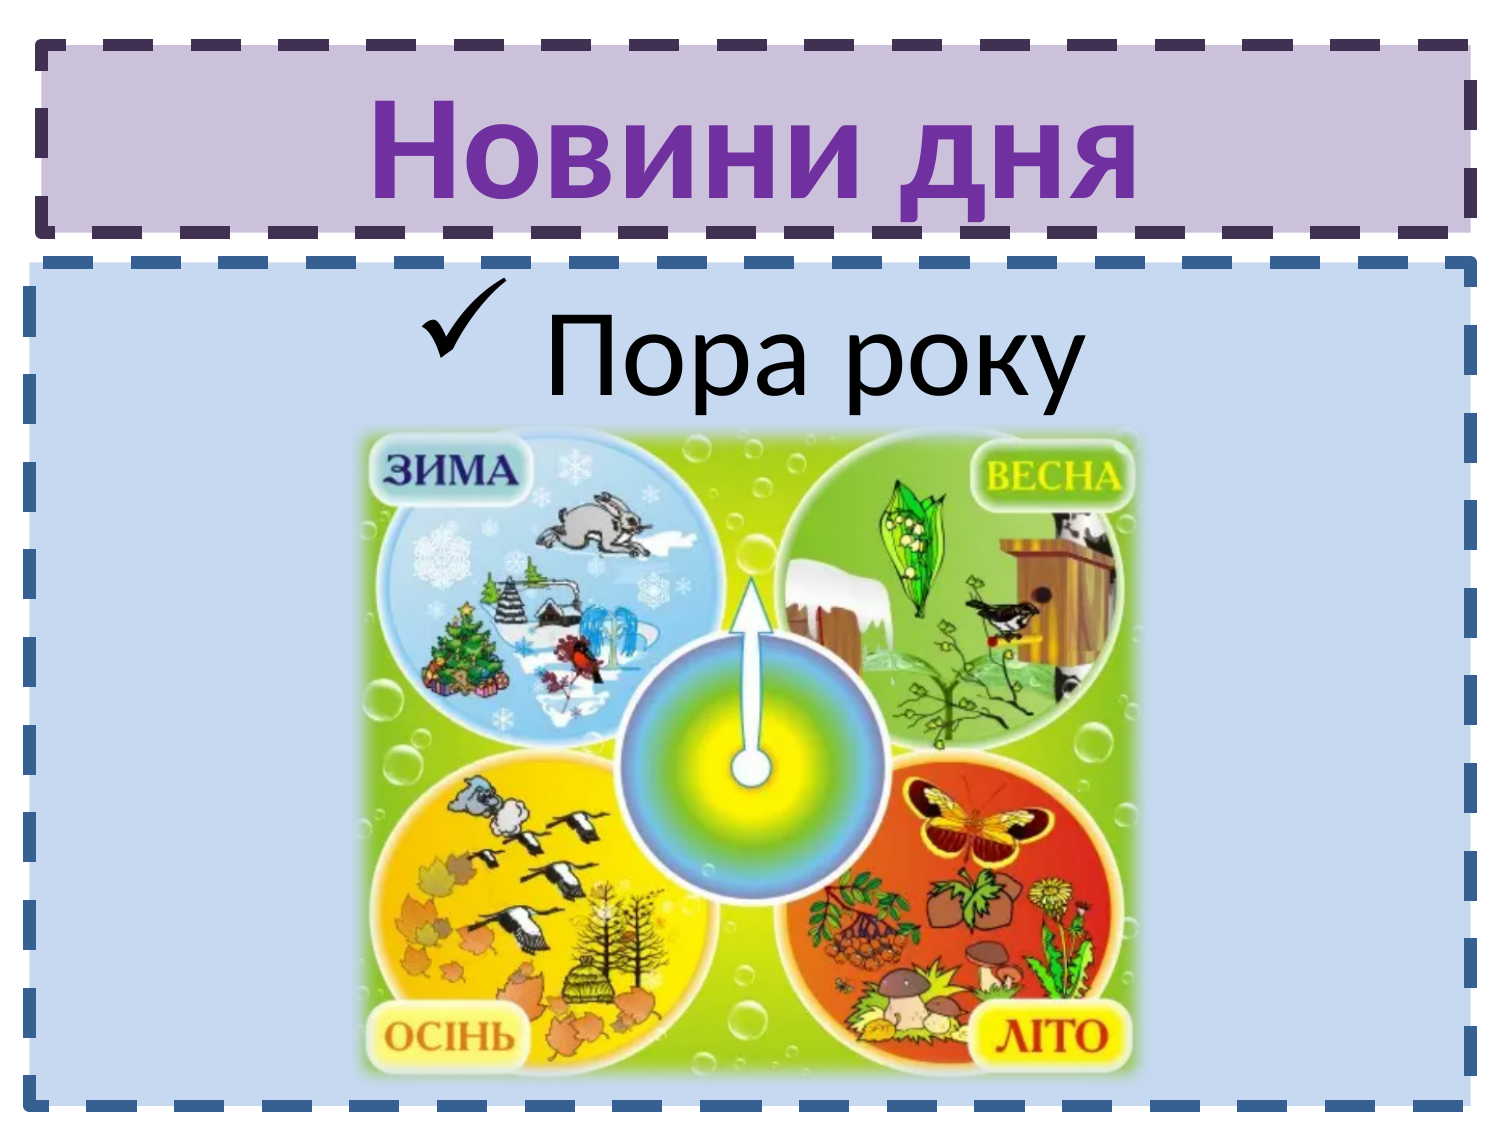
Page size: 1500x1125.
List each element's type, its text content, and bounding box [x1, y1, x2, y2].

list Пора року [29, 262, 1471, 1106]
title Новини дня [41, 45, 1471, 233]
picture [348, 420, 1152, 1089]
